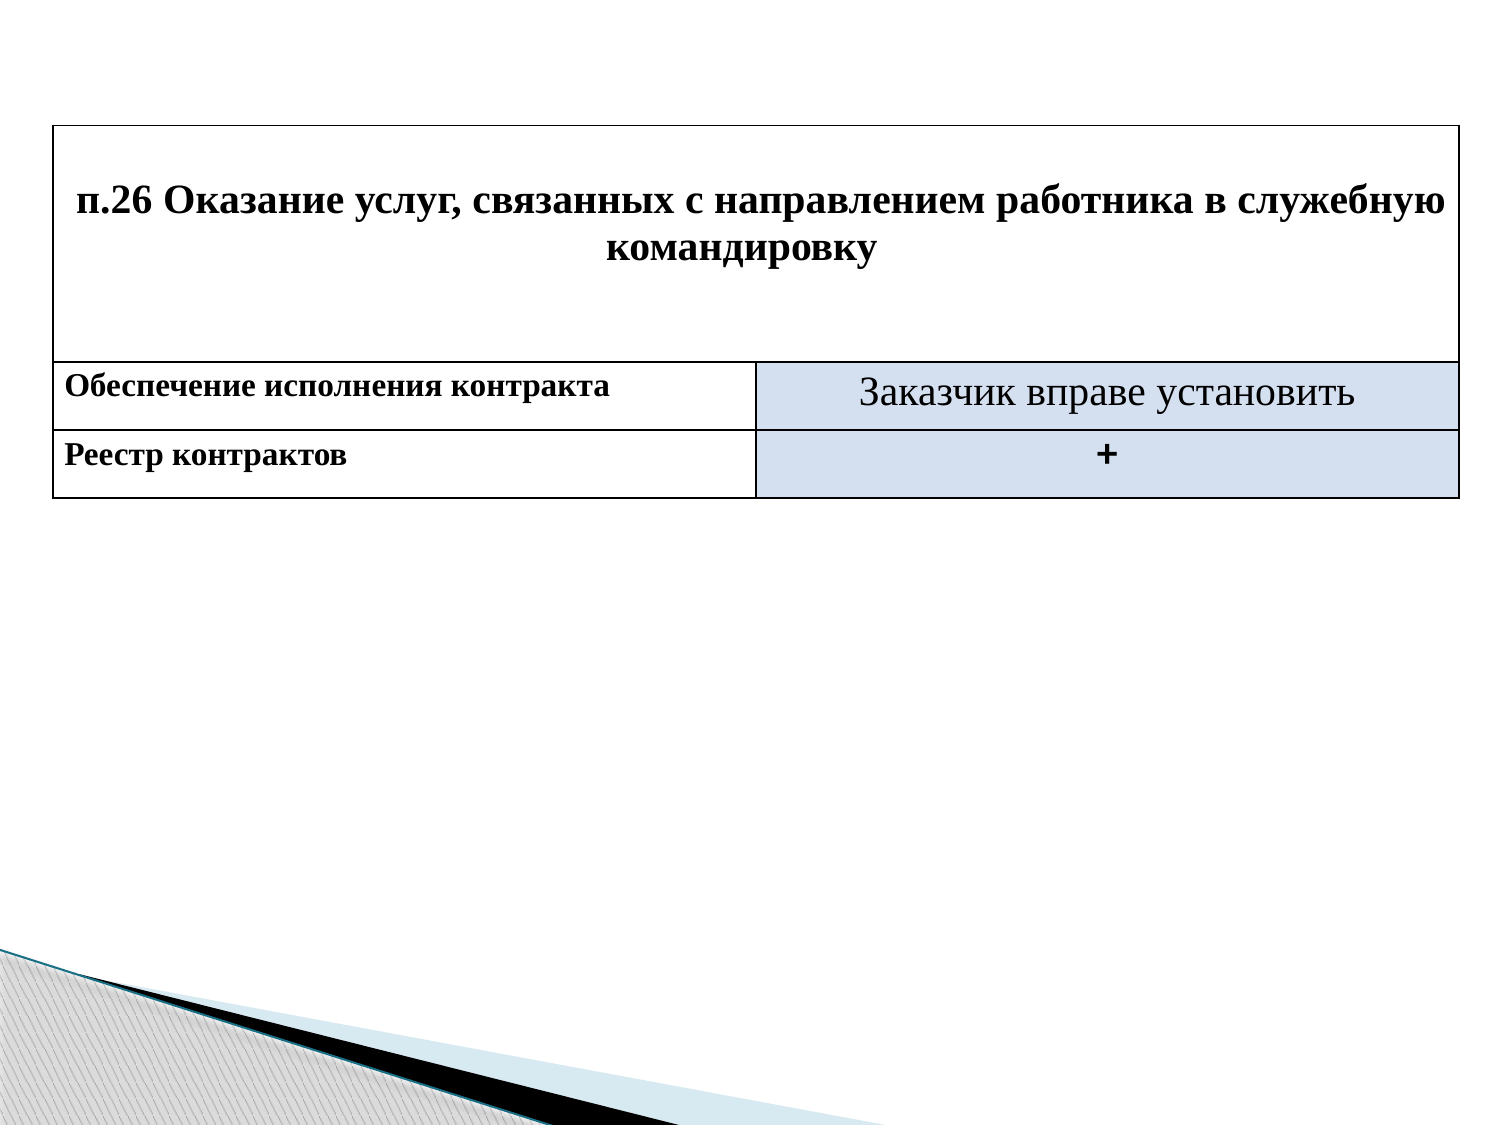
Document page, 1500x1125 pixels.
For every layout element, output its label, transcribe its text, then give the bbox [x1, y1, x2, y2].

table_cell Заказчик вправе установить [757, 363, 1458, 429]
table_header п.26 Оказание услуг, связанных с направлением работника в служебную командировку [54, 126, 1458, 361]
table_cell Реестр контрактов [54, 431, 755, 497]
table_cell + [757, 431, 1458, 497]
table_cell Обеспечение исполнения контракта [54, 363, 755, 429]
